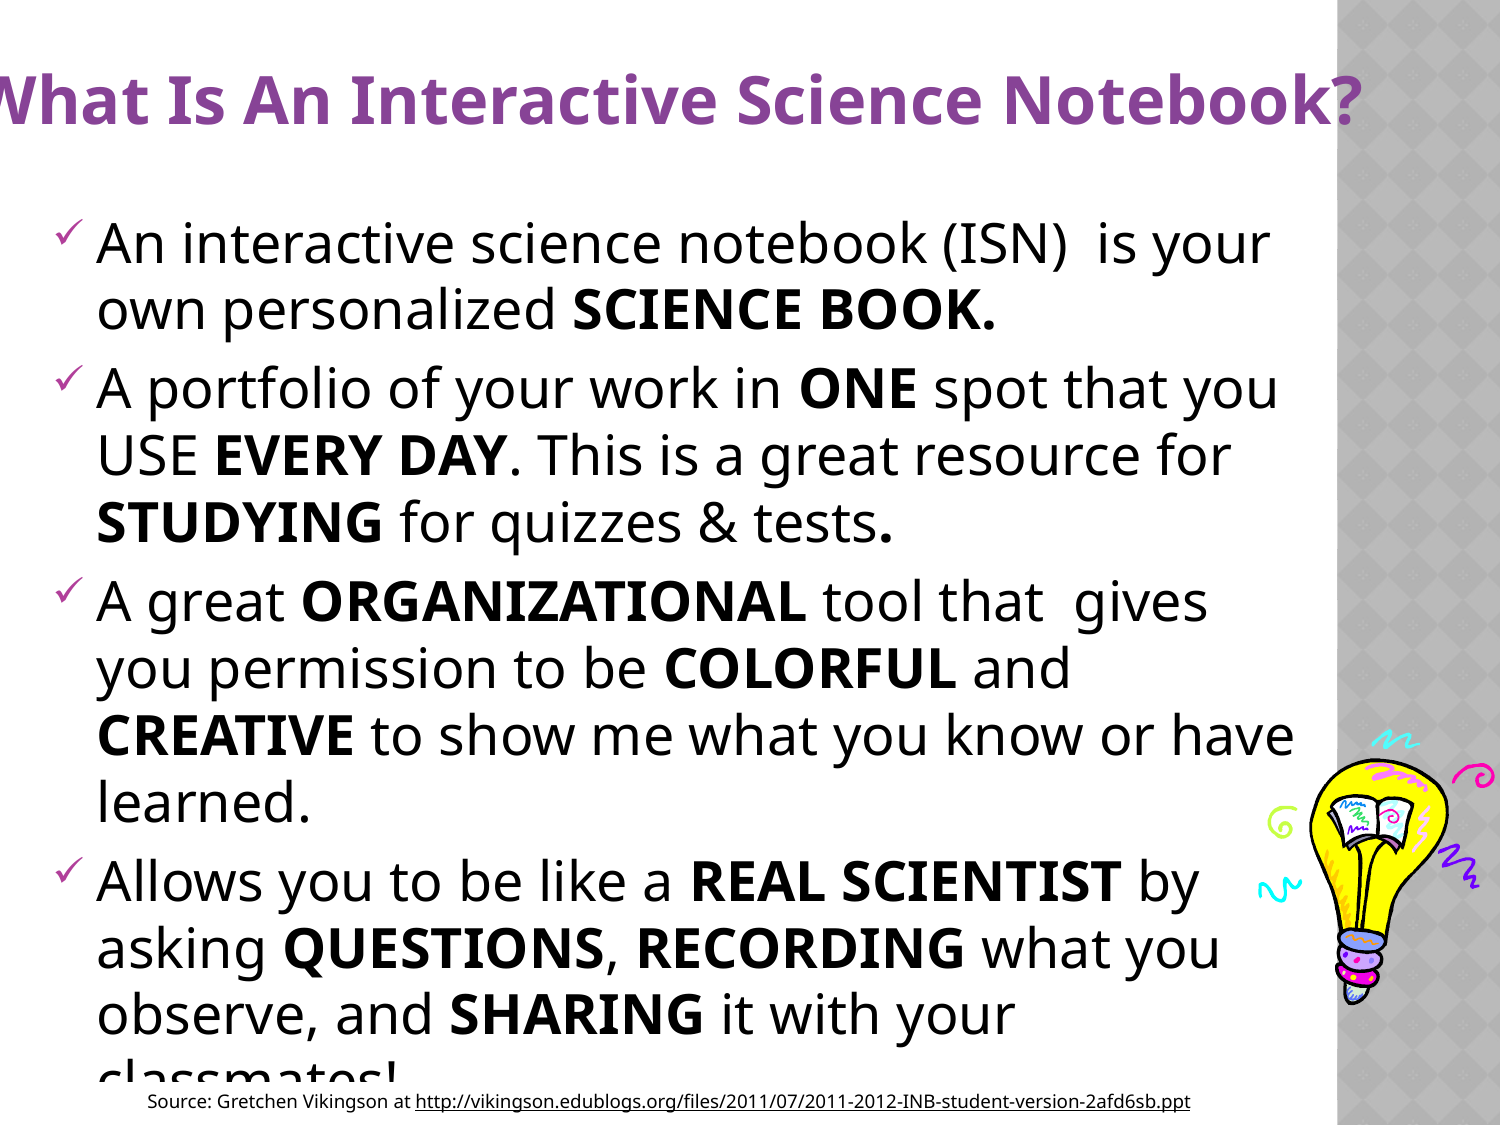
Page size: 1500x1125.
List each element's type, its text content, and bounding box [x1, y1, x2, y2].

picture [1252, 724, 1500, 1011]
list An interactive science notebook (ISN) is your own personalized SCIENCE BOOK. A portfolio of your work in ONE spot that you USE EVERY DAY. This is a great resource for STUDYING for quizzes & tests. A great ORGANIZATIONAL tool that gives you permission to be COLORFUL and CREATIVE to show me what you know or have learned. Allows you to be like a REAL SCIENTIST by asking QUESTIONS, RECORDING what you observe, and SHARING it with your classmates! [37, 234, 1313, 1082]
text_box Source: Gretchen Vikingson at http://vikingson.edublogs.org/files/2011/07/2011-2012-INB-student-version-2afd6sb.ppt [12, 1082, 1325, 1123]
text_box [36, 24, 1313, 226]
